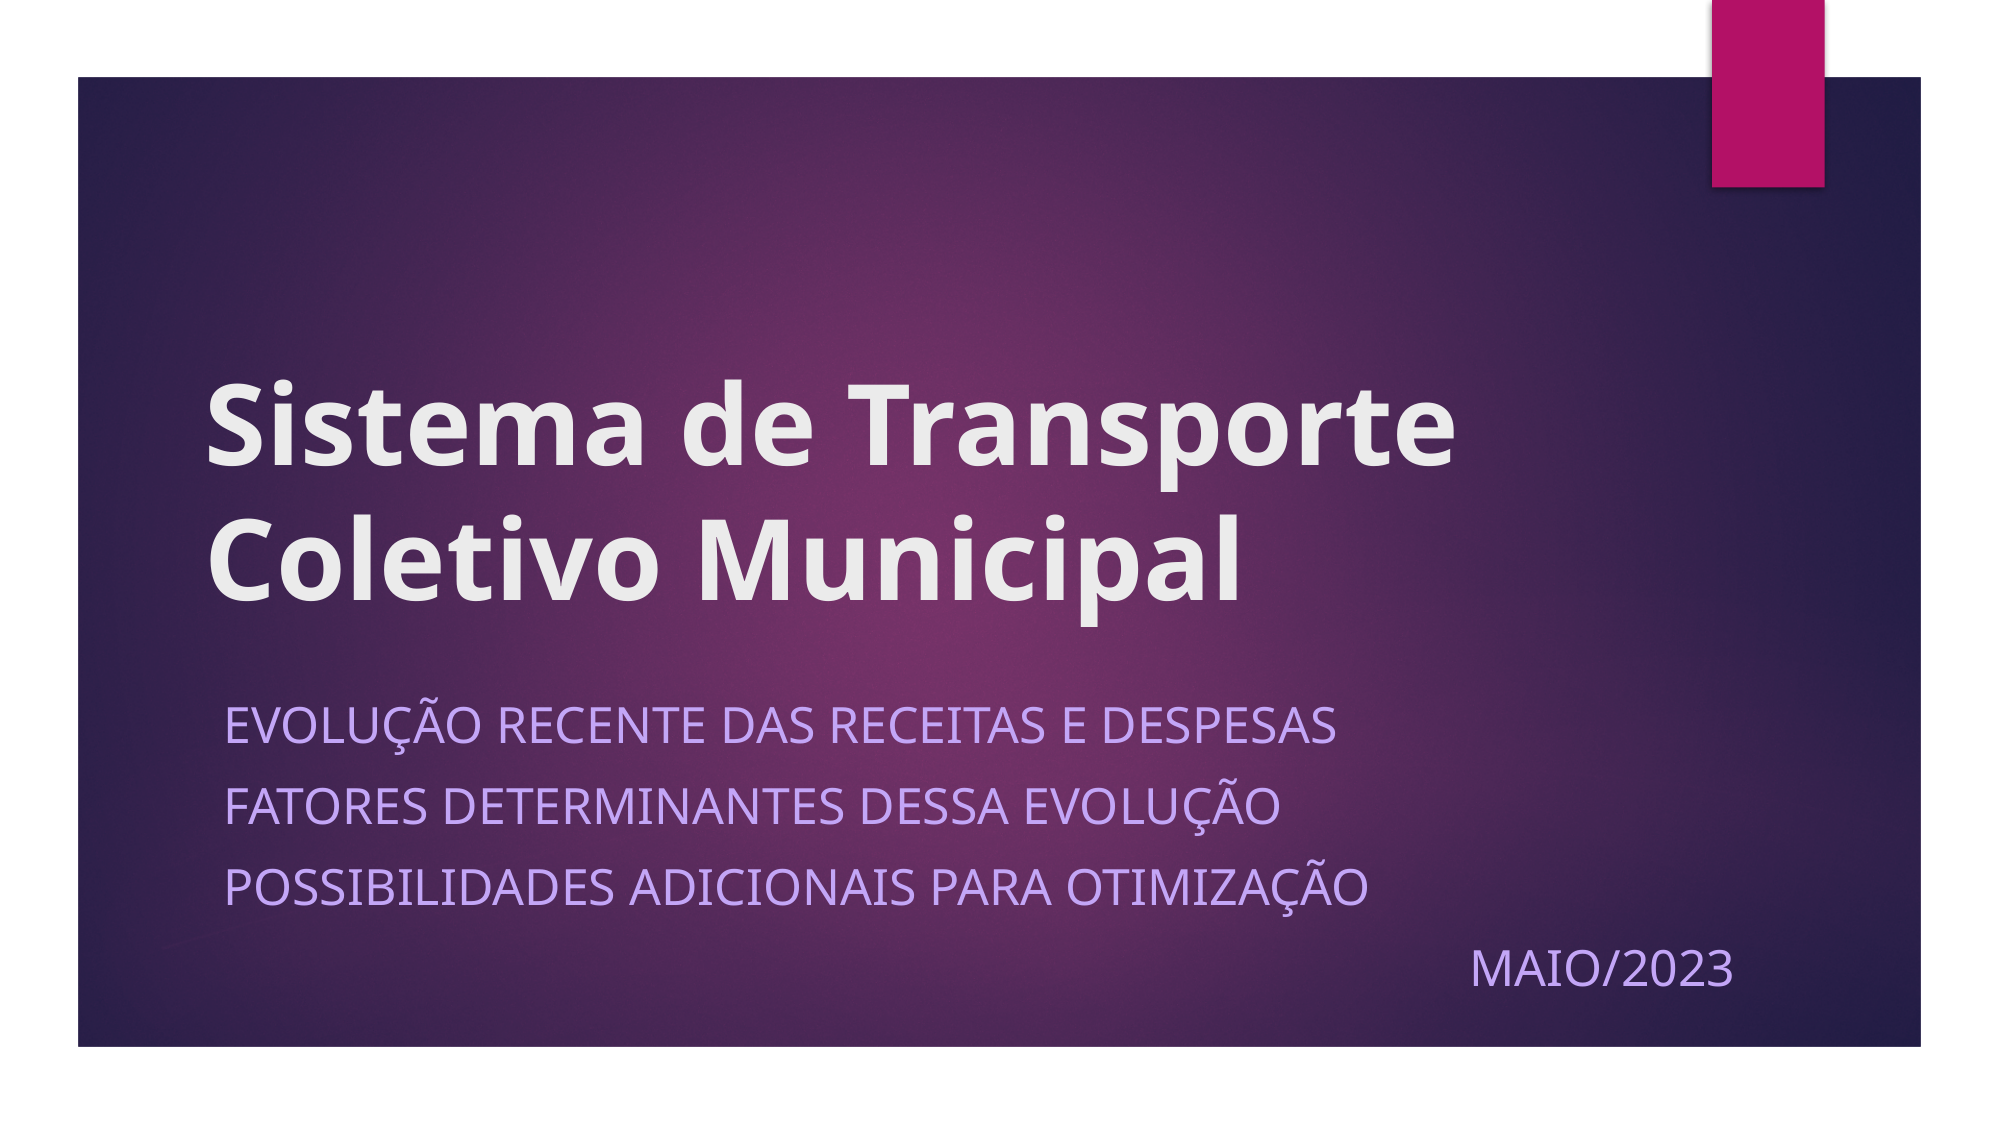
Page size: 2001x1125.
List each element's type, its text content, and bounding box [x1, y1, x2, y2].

subtitle Evolução Recente das Receitas e Despesas Fatores determinantes dessa evolução Possibilidades adicionais para otimização Maio/2023 [208, 686, 1750, 1007]
title Sistema de Transporte Coletivo Municipal [189, 344, 1638, 631]
